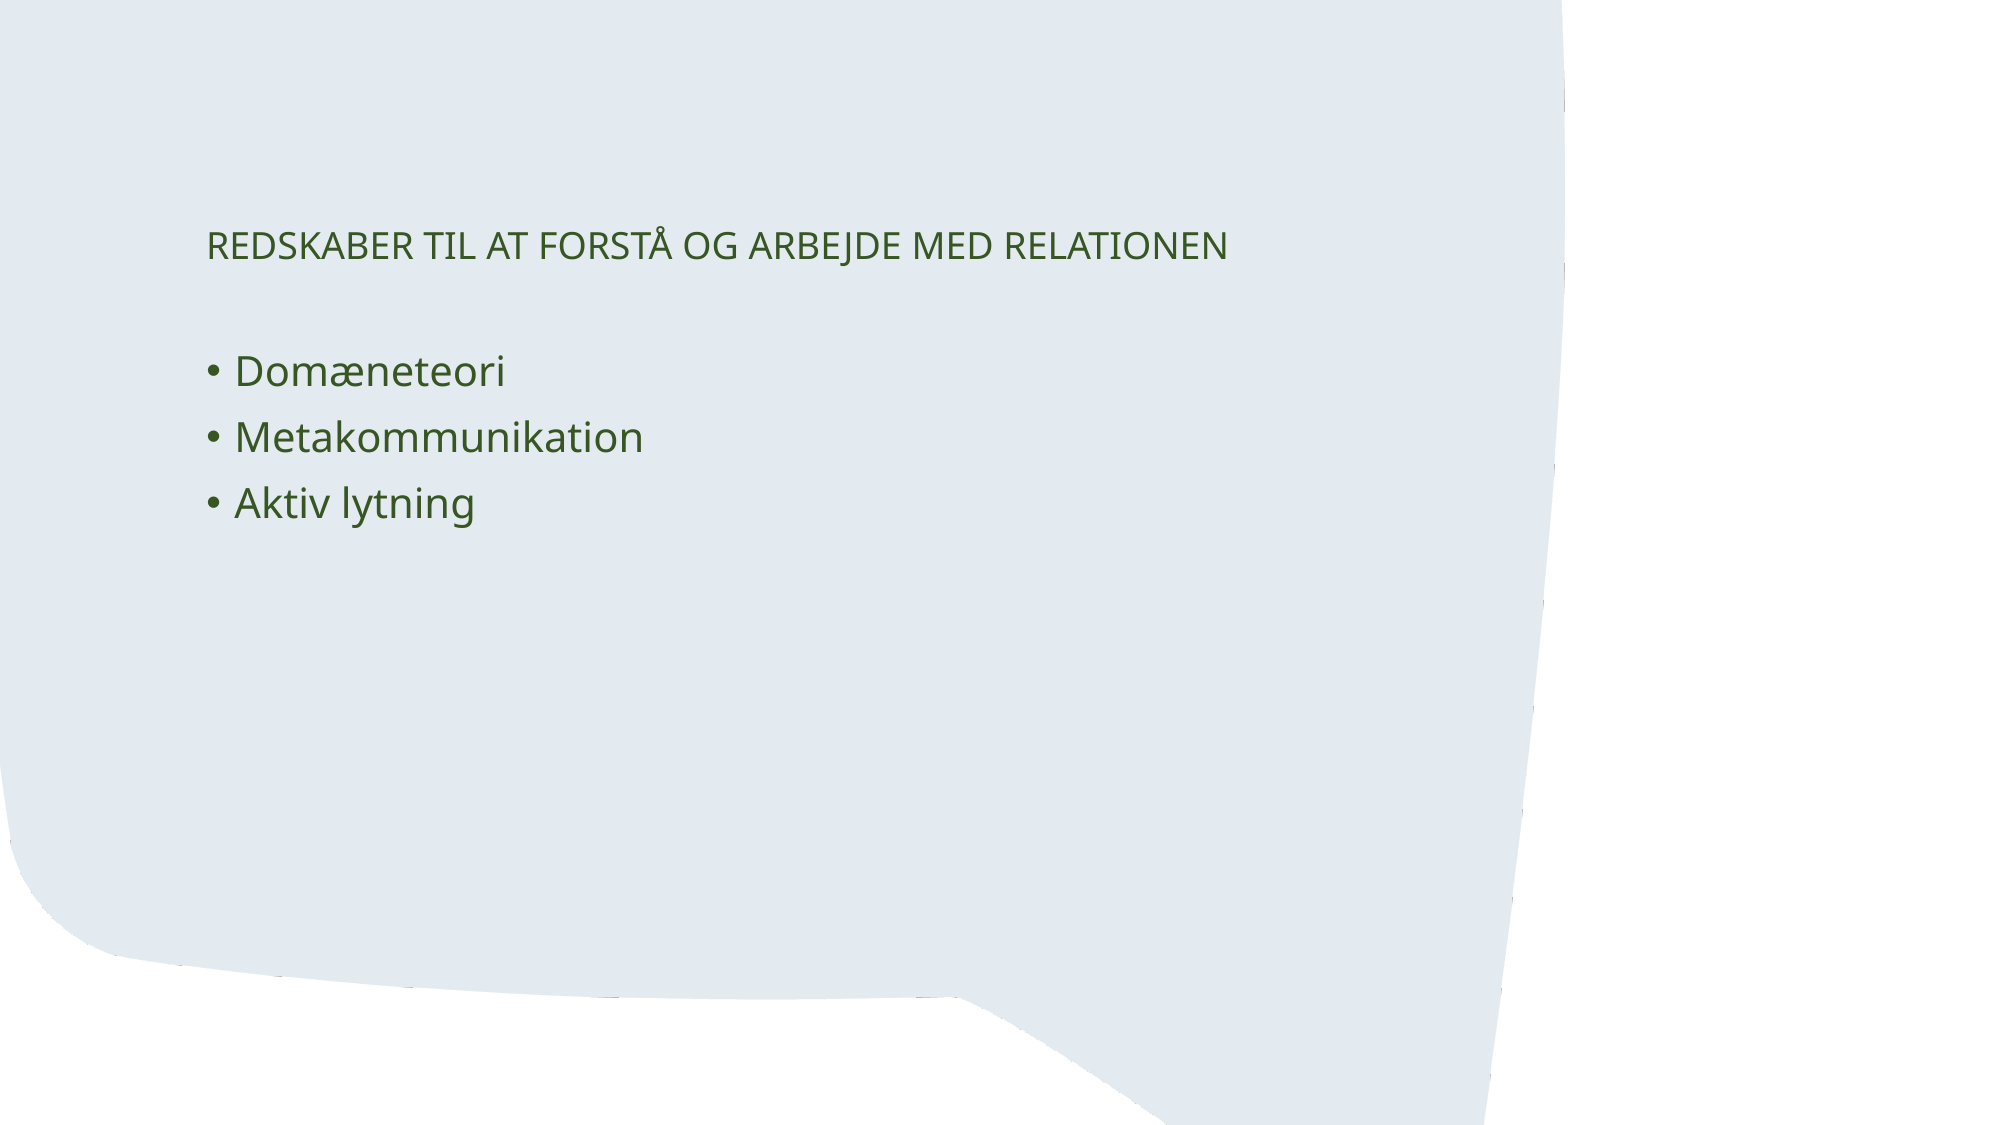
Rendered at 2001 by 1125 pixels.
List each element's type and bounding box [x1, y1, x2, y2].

picture [0, 0, 1565, 1125]
